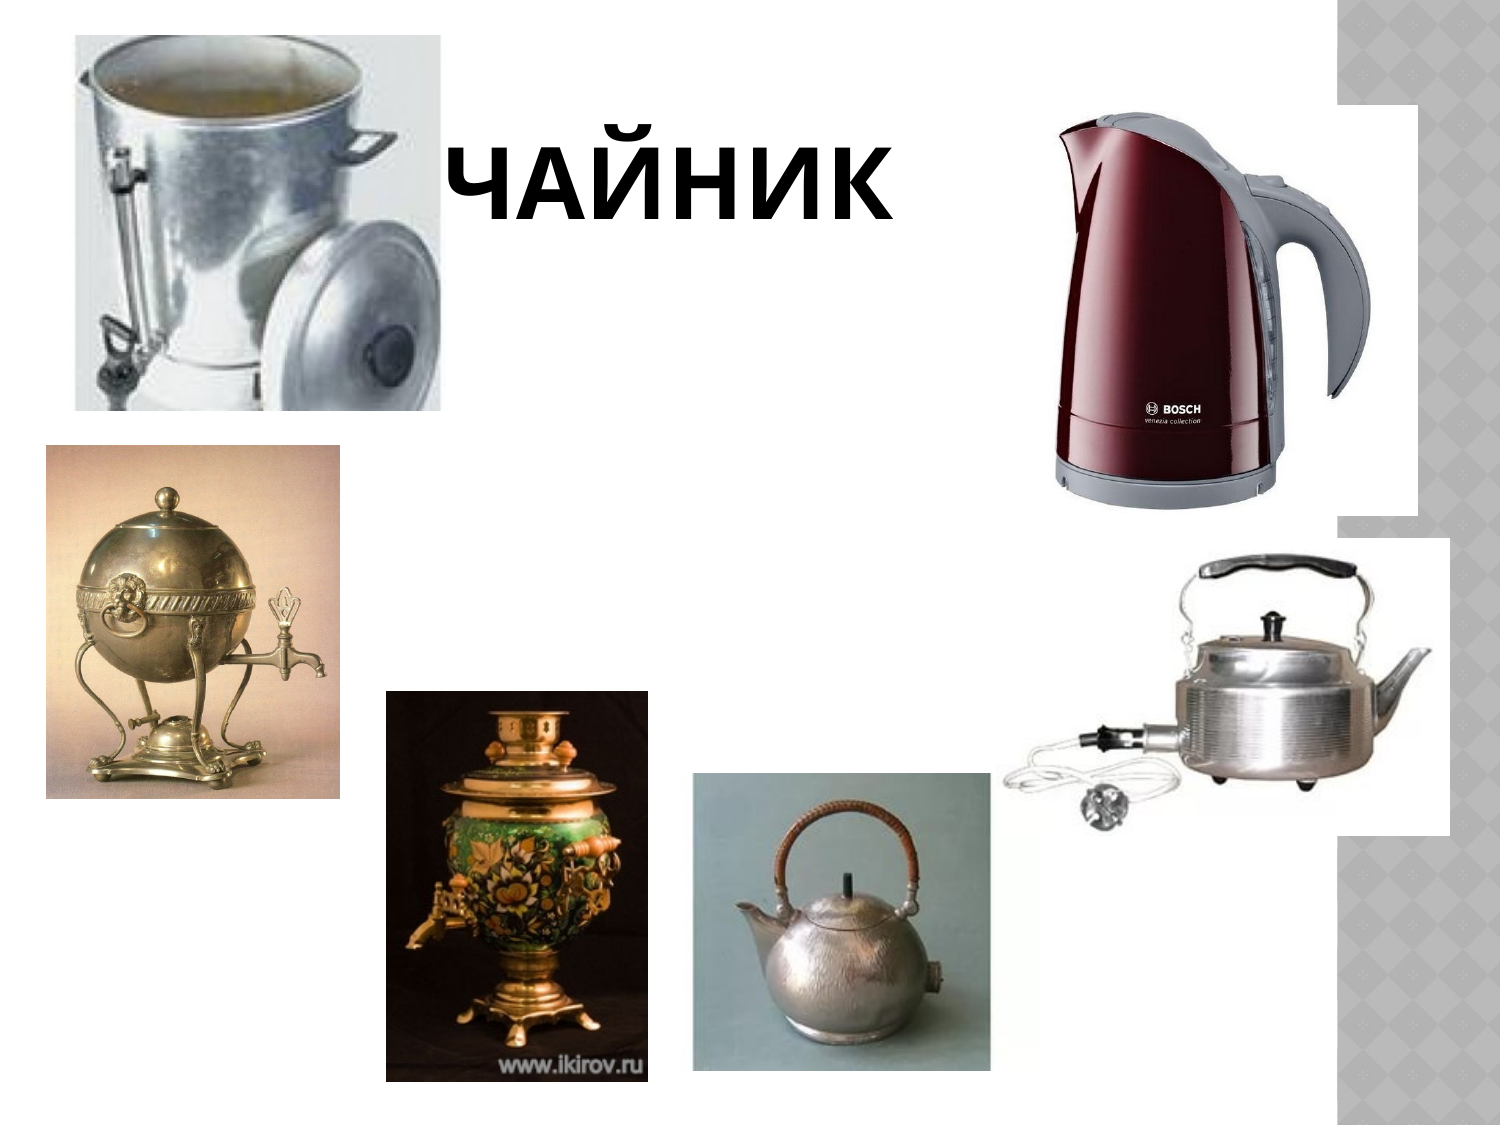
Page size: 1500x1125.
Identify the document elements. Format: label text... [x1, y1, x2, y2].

picture [652, 773, 1041, 1071]
picture [46, 444, 341, 799]
picture [69, 34, 446, 411]
picture [386, 690, 649, 1083]
picture [1007, 105, 1419, 516]
title Чайник [450, 52, 1263, 240]
picture [995, 538, 1450, 837]
